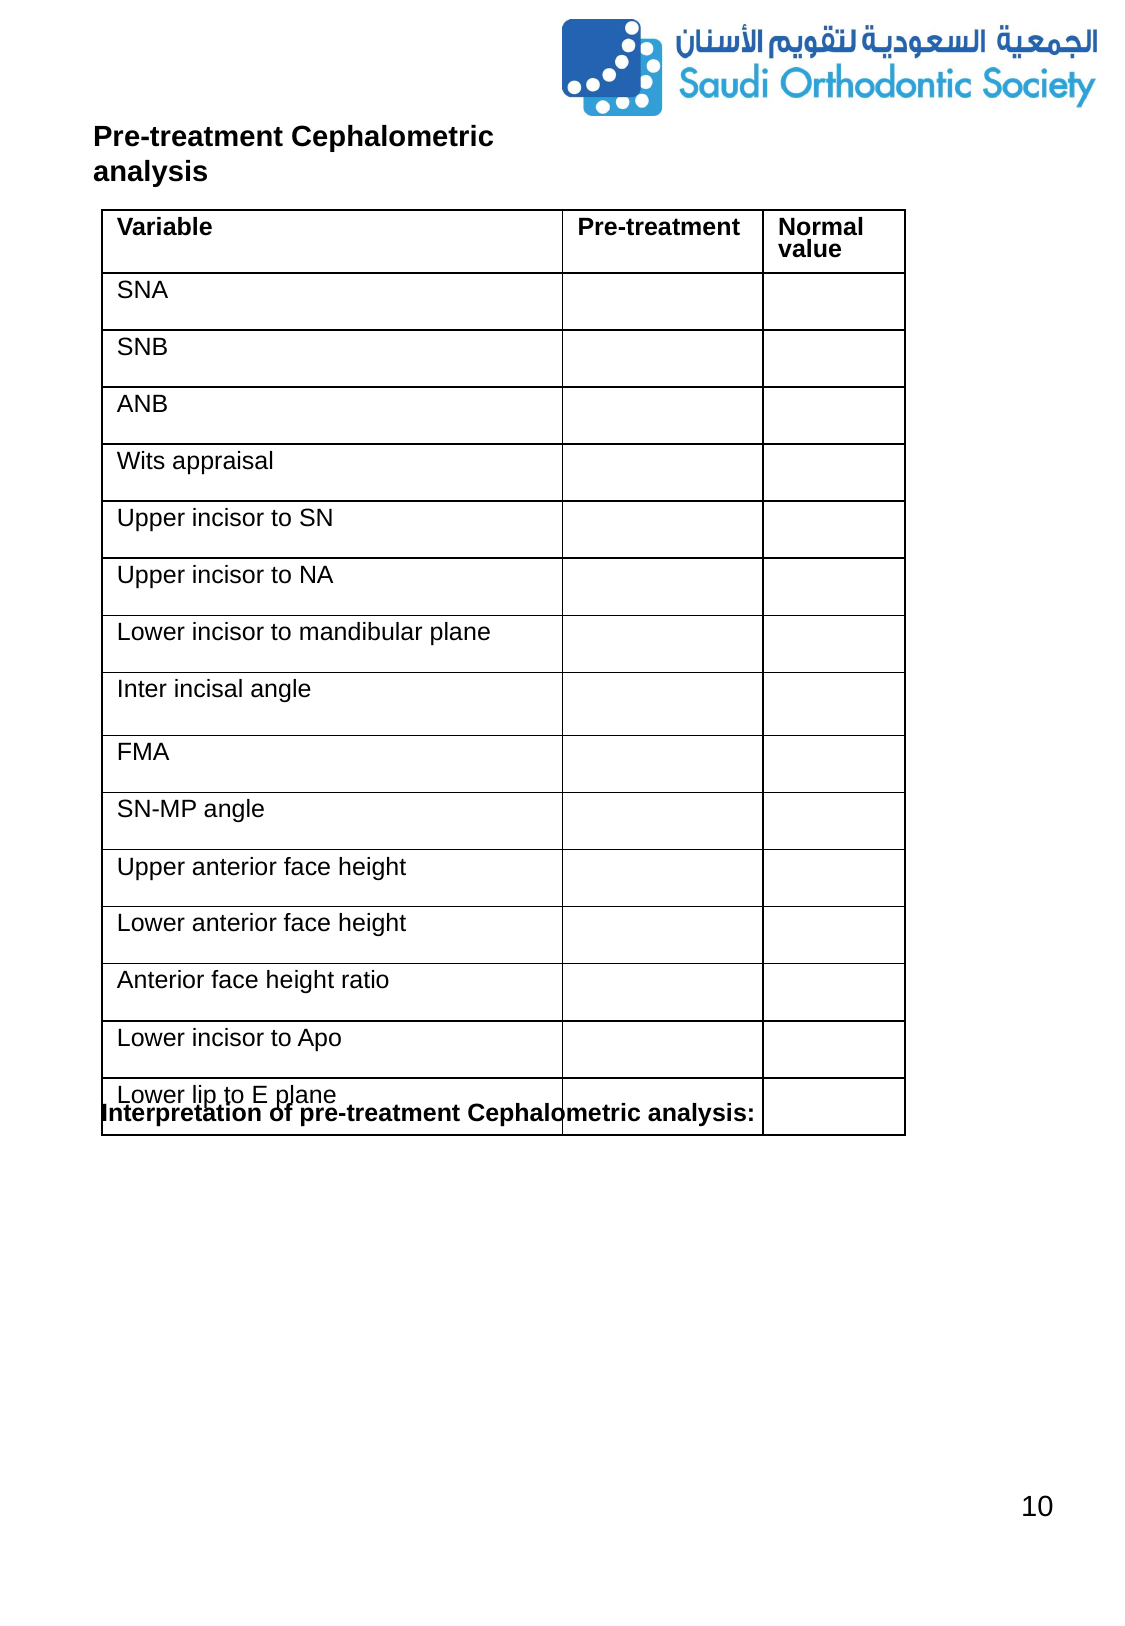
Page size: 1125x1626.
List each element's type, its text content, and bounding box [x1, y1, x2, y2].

picture [562, 19, 1097, 116]
table_header Pre-treatment [563, 211, 762, 272]
table_cell [563, 850, 762, 906]
table_cell Upper incisor to SN [103, 502, 562, 557]
table_cell [563, 502, 762, 557]
table_cell [563, 559, 762, 615]
table_header Normal value [764, 211, 904, 272]
table_cell [764, 331, 904, 386]
table_cell [563, 388, 762, 443]
table_cell [563, 907, 762, 963]
table_cell [764, 673, 904, 735]
table_cell [563, 616, 762, 672]
table_cell FMA [103, 736, 562, 792]
table_cell [563, 1079, 762, 1089]
table_cell [563, 274, 762, 329]
table_cell Lower incisor to mandibular plane [103, 616, 562, 672]
table_cell Lower anterior face height [103, 907, 562, 963]
text_box Interpretation of pre-treatment Cephalometric analysis: [85, 1089, 948, 1404]
table_cell SN-MP angle [103, 793, 562, 849]
table_cell Lower incisor to Apo [103, 1022, 562, 1077]
text_box Pre-treatment Cephalometric analysis [78, 109, 631, 195]
table_cell [563, 736, 762, 792]
table_cell [563, 1022, 762, 1077]
table_cell [764, 274, 904, 329]
table_cell [764, 388, 904, 443]
table_cell [764, 616, 904, 672]
table_cell [764, 964, 904, 1020]
table_cell [764, 559, 904, 615]
table_cell [764, 793, 904, 849]
table_cell Upper incisor to NA [103, 559, 562, 615]
table_cell [764, 1022, 904, 1077]
table_cell SNB [103, 331, 562, 386]
table_cell [764, 1079, 904, 1089]
table_cell Anterior face height ratio [103, 964, 562, 1020]
table_cell [764, 736, 904, 792]
table_cell [563, 331, 762, 386]
table_cell Wits appraisal [103, 445, 562, 500]
table_cell [563, 445, 762, 500]
table_cell Inter incisal angle [103, 673, 562, 735]
table_cell Lower lip to E plane [103, 1079, 562, 1089]
table_cell [764, 850, 904, 906]
table_cell [563, 673, 762, 735]
table_header Variable [103, 211, 562, 272]
table_cell [563, 964, 762, 1020]
table_cell ANB [103, 388, 562, 443]
table_cell SNA [103, 274, 562, 329]
table_cell [764, 502, 904, 557]
table_cell [563, 793, 762, 849]
slide_number ‹#› [806, 1479, 1069, 1593]
table_cell Upper anterior face height [103, 850, 562, 906]
table_cell [764, 907, 904, 963]
table_cell [764, 445, 904, 500]
